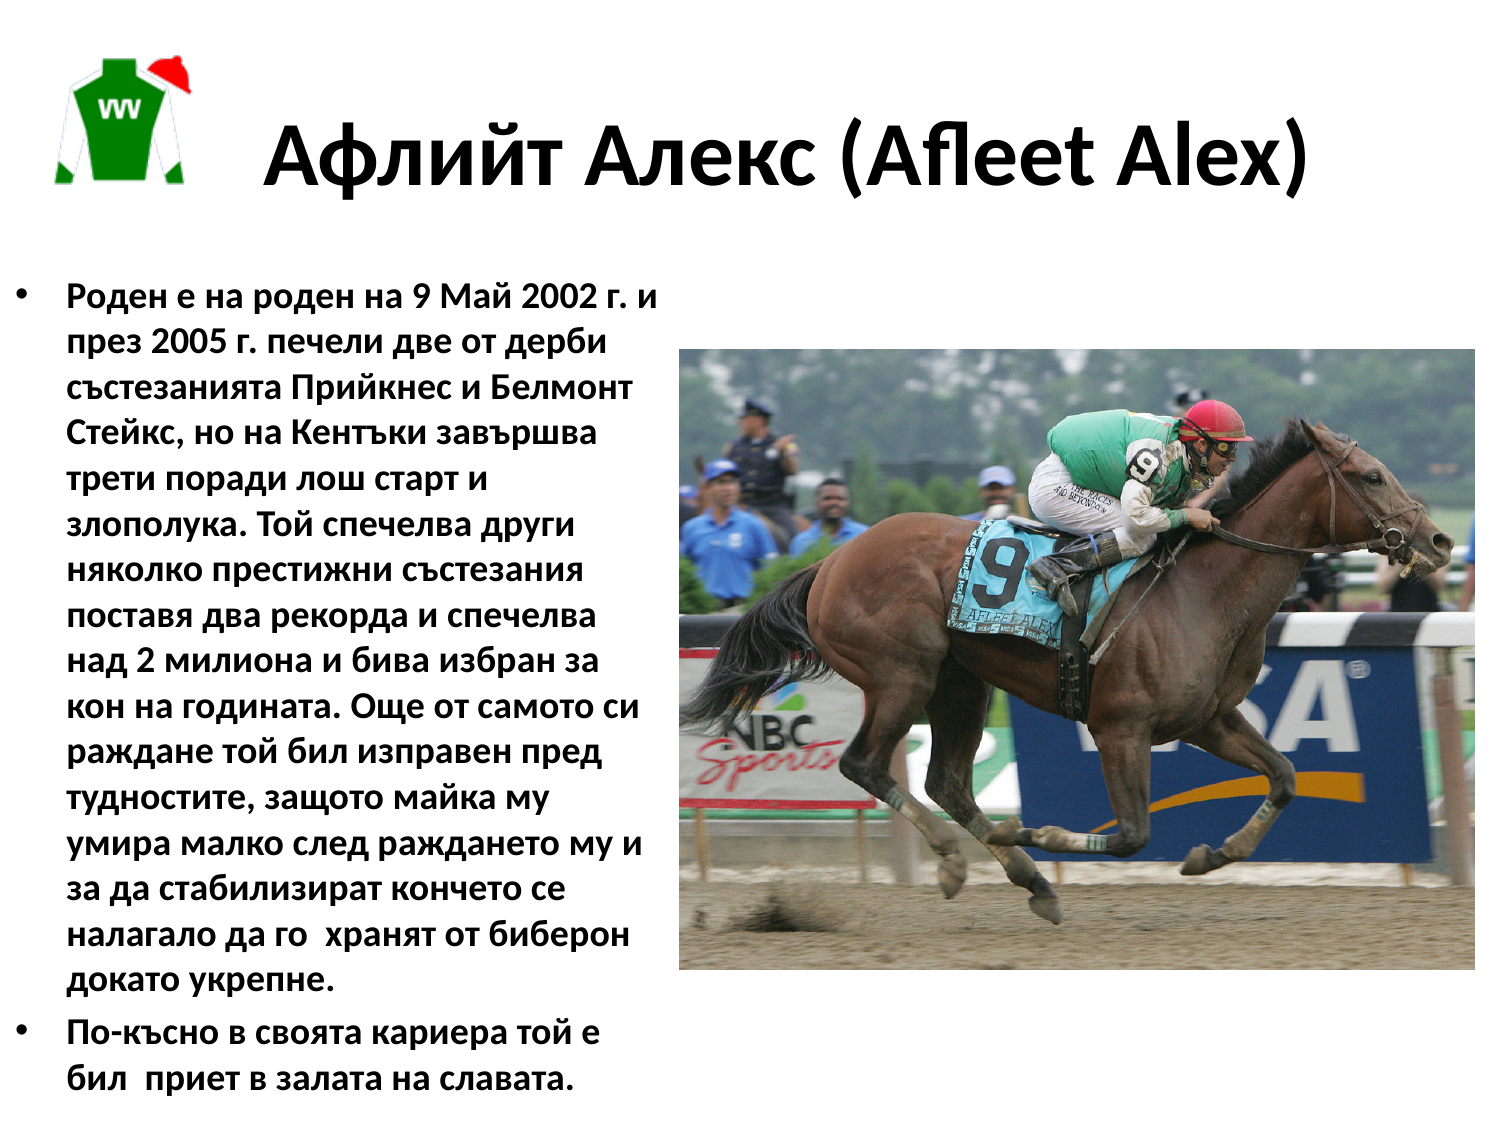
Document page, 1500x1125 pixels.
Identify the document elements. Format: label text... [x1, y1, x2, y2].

picture [678, 349, 1476, 971]
list Роден е на роден на 9 Май 2002 г. и през 2005 г. печели две от дерби състезанията Прийкнес и Белмонт Стейкс, но на Кентъки завършва трети поради лош старт и злополука. Той спечелва други няколко престижни състезания поставя два рекорда и спечелва над 2 милиона и бива избран за кон на годината. Още от самото си раждане той бил изправен пред тудностите, защото майка му умира малко след раждането му и за да стабилизират кончето се налагало да го хранят от биберон докато укрепне. По-късно в своята кариера той е бил приет в залата на славата. [0, 262, 680, 1125]
title Афлийт Алекс (Afleet Alex) [112, 54, 1463, 243]
picture [52, 54, 194, 196]
